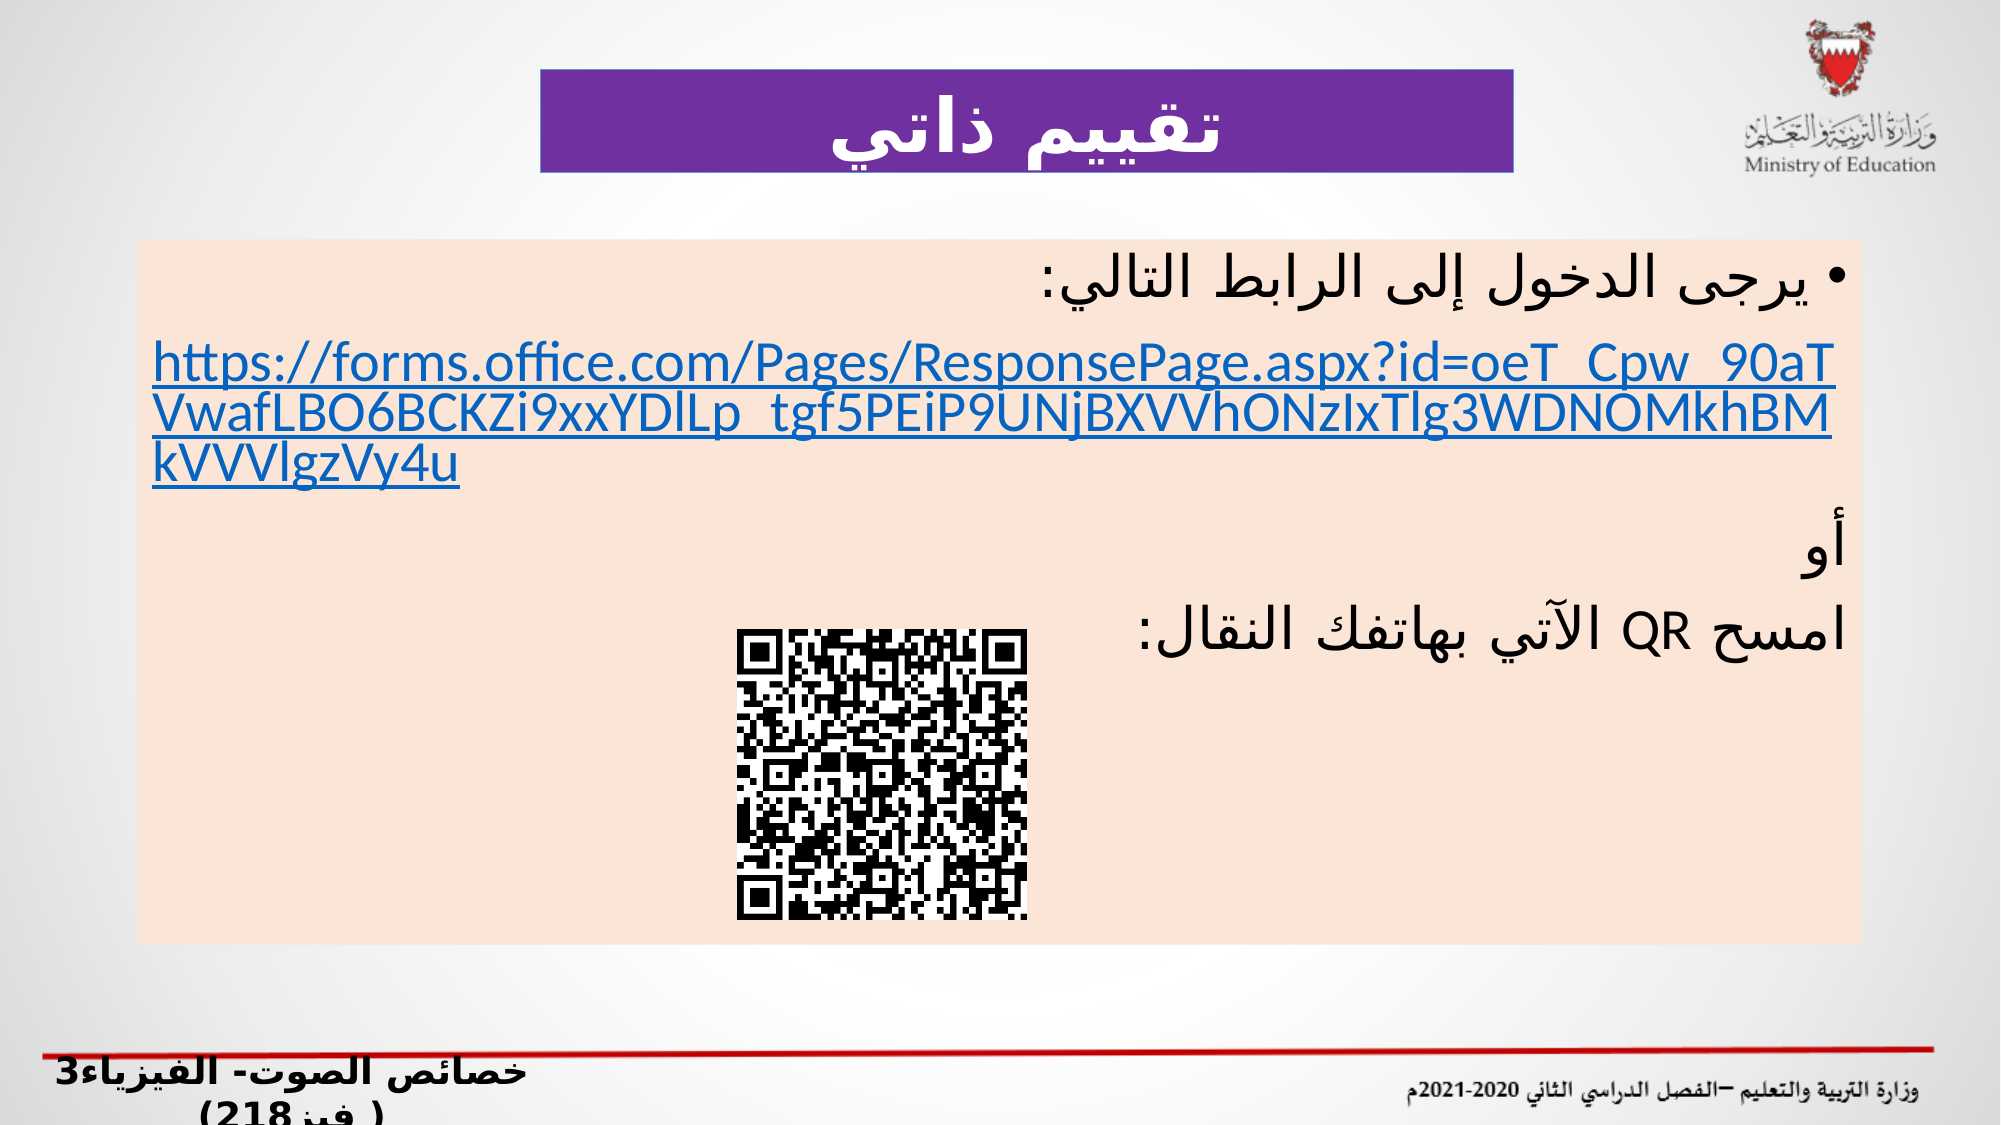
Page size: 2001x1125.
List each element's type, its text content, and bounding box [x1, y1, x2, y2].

list يرجى الدخول إلى الرابط التالي: https://forms.office.com/Pages/ResponsePage.aspx?id=oeT_Cpw_90aTVwafLBO6BCKZi9xxYDlLp_tgf5PEiP9UNjBXVVhONzIxTlg3WDNOMkhBMkVVVlgzVy4u أو امسح QR الآتي بهاتفك النقال: [137, 239, 1863, 945]
footer خصائص الصوت- الفيزياء3 ( فيز218) [0, 1061, 584, 1122]
text_box تقييم ذاتي [540, 69, 1514, 173]
picture [0, 0, 2001, 1125]
